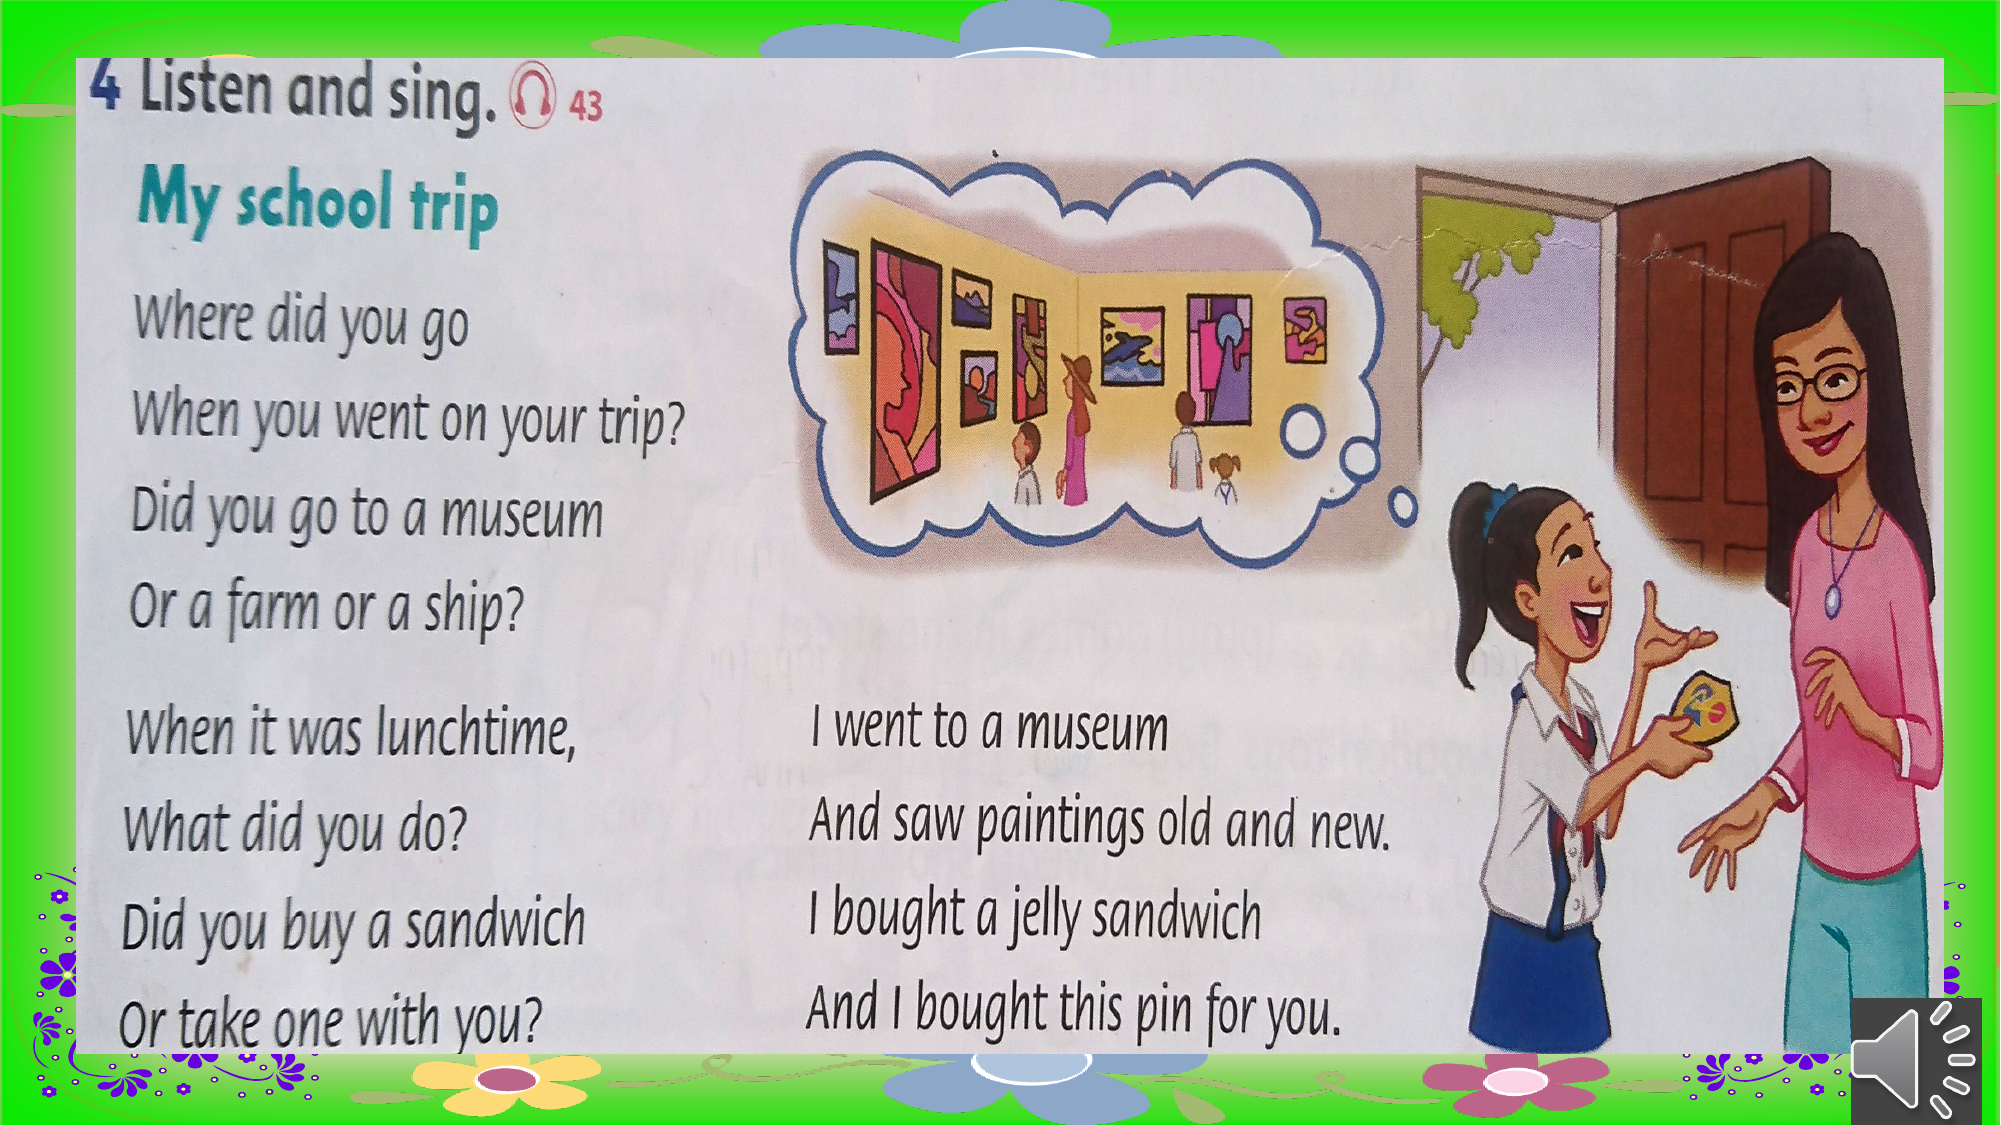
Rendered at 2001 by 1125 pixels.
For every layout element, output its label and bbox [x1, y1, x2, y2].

picture [0, 0, 2000, 1125]
text_box [0, 149, 344, 1125]
text_box [1948, 149, 2000, 1125]
text_box [1688, 1063, 1844, 1125]
